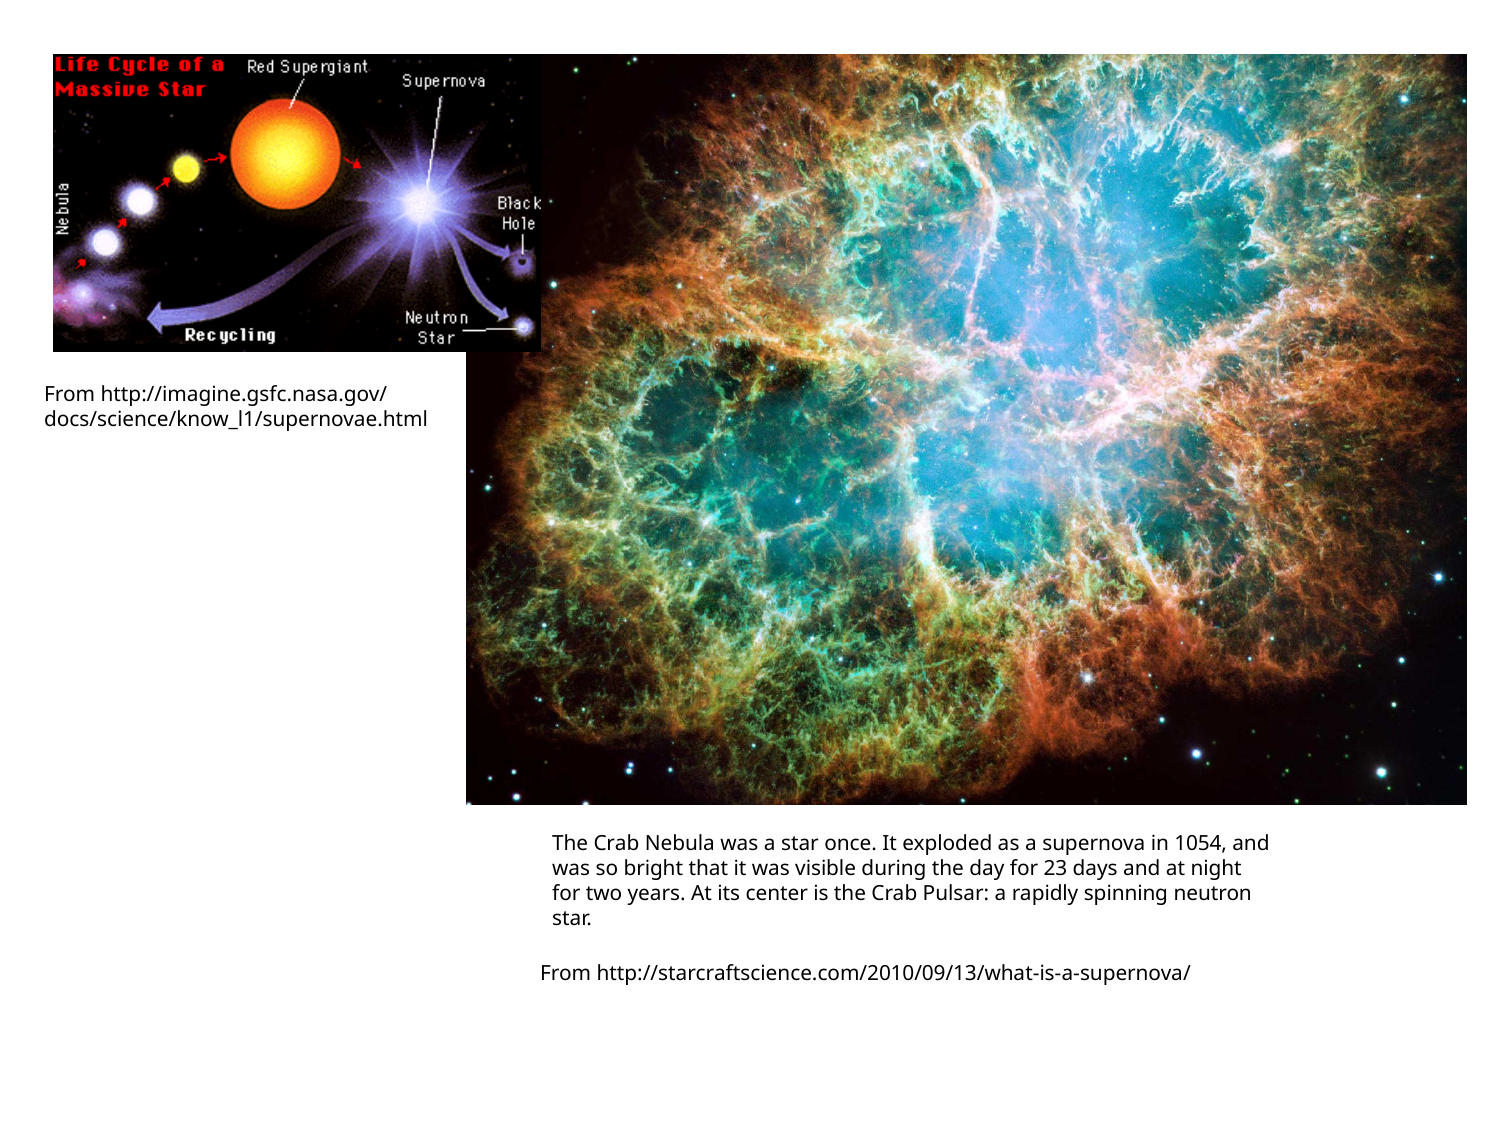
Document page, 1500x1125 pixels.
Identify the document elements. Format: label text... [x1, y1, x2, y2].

text_box From http://imagine.gsfc.nasa.gov/docs/science/know_l1/supernovae.html [29, 373, 460, 439]
picture [53, 54, 1467, 805]
text_box The Crab Nebula was a star once. It exploded as a supernova in 1054, and was so bright that it was visible during the day for 23 days and at night for two years. At its center is the Crab Pulsar: a rapidly spinning neutron star. [537, 822, 1288, 937]
text_box From http://starcraftscience.com/2010/09/13/what-is-a-supernova/ [525, 952, 1276, 993]
